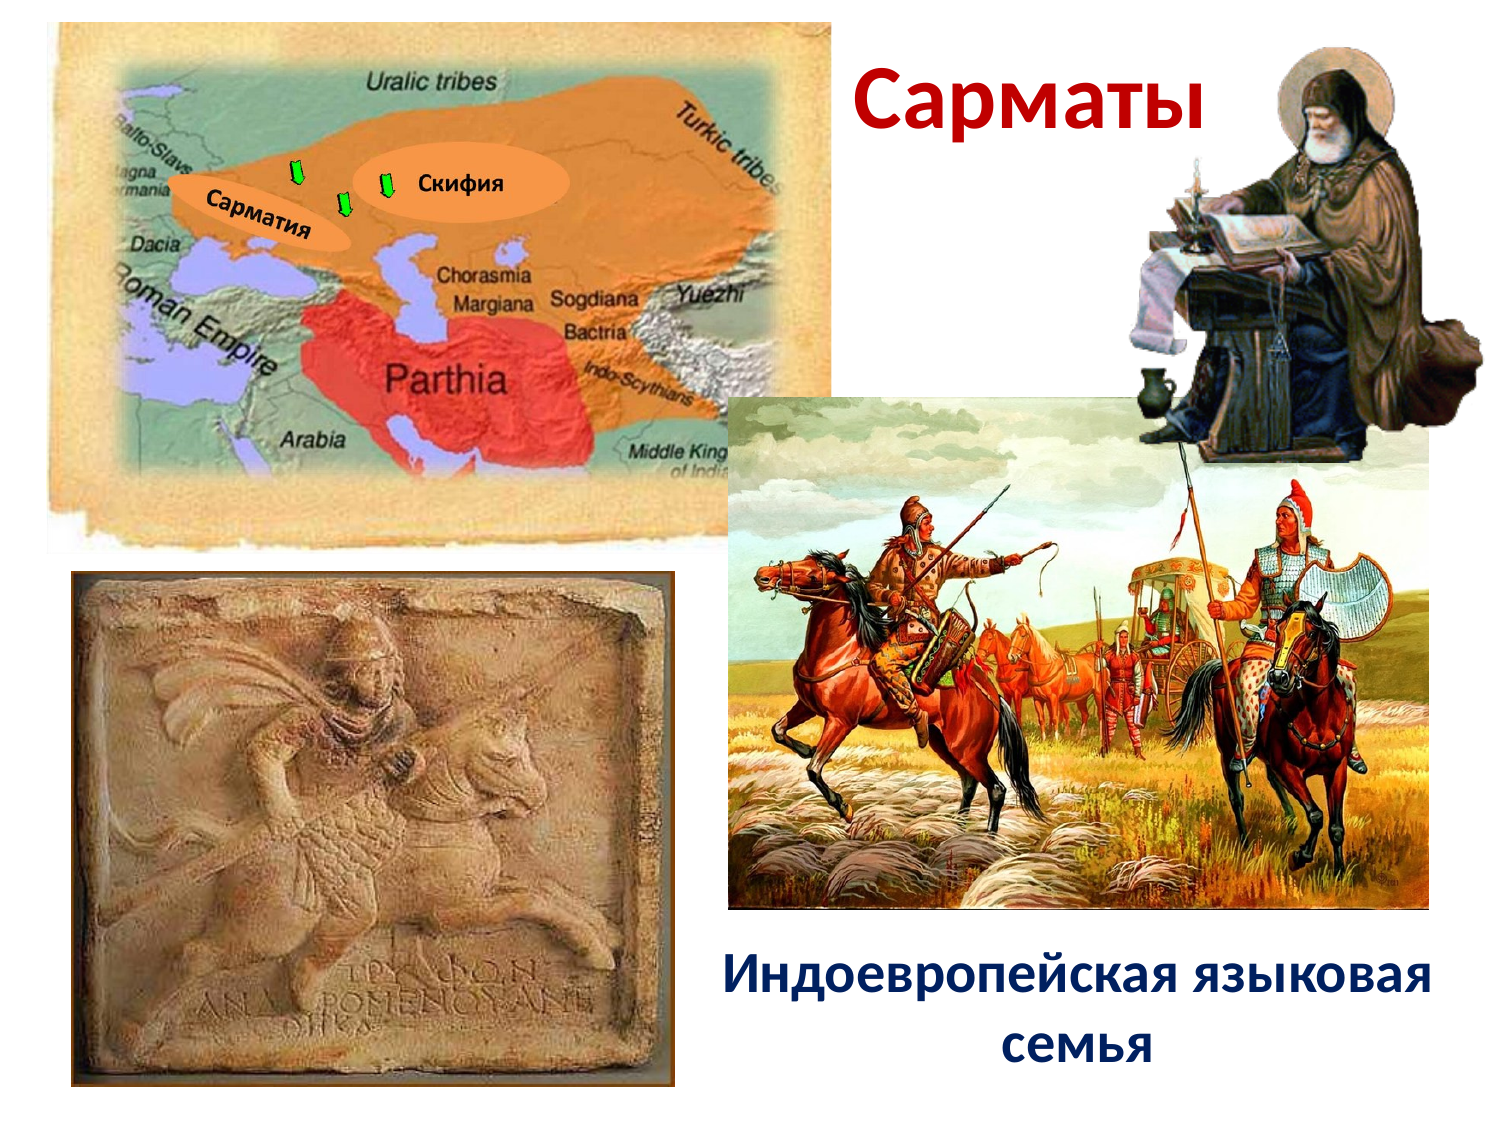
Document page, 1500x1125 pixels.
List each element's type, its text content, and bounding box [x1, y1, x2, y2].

picture [71, 570, 675, 1087]
text_box Индоевропейская языковая семья [698, 927, 1458, 1082]
title Сарматы [832, 21, 1478, 162]
picture [45, 22, 1500, 911]
